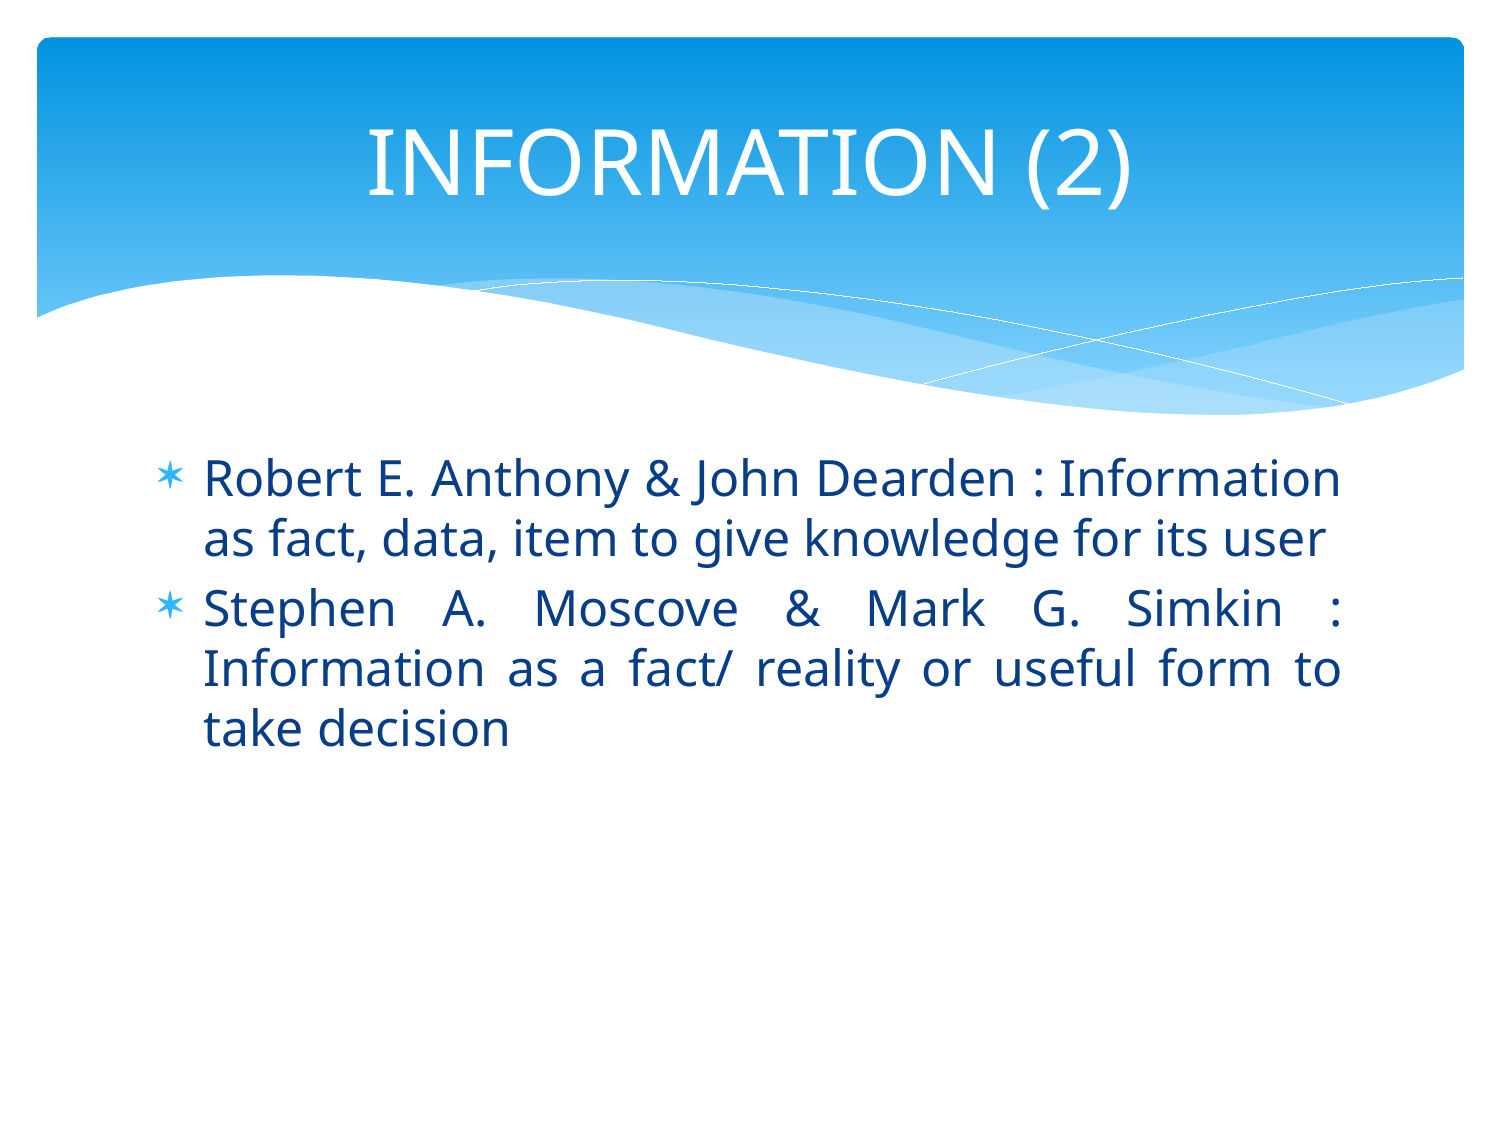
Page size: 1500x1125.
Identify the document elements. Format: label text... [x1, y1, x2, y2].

list Robert E. Anthony & John Dearden : Information as fact, data, item to give knowledge for its user Stephen A. Moscove & Mark G. Simkin : Information as a fact/ reality or useful form to take decision [143, 438, 1359, 1005]
title INFORMATION (2) [75, 55, 1425, 261]
